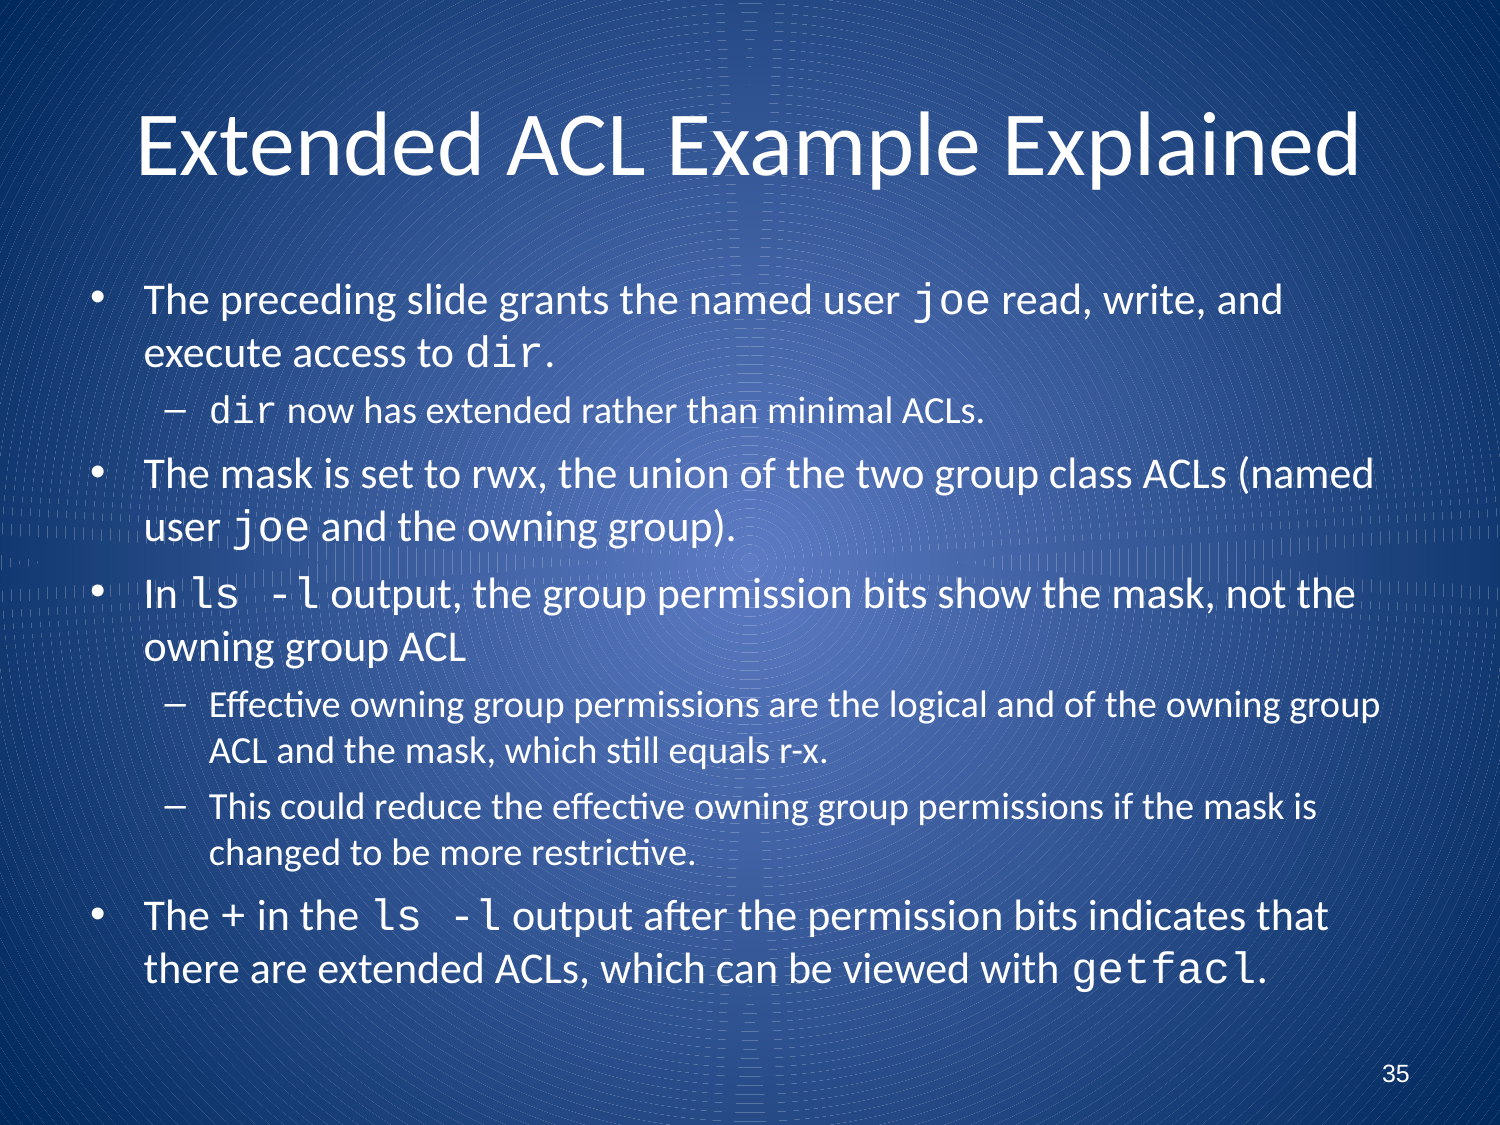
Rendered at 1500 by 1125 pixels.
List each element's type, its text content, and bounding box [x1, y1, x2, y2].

title Extended ACL Example Explained [74, 37, 1426, 241]
list The preceding slide grants the named user joe read, write, and execute access to dir. dir now has extended rather than minimal ACLs. The mask is set to rwx, the union of the two group class ACLs (named user joe and the owning group). In ls -l output, the group permission bits show the mask, not the owning group ACL Effective owning group permissions are the logical and of the owning group ACL and the mask, which still equals r-x. This could reduce the effective owning group permissions if the mask is changed to be more restrictive. The + in the ls -l output after the permission bits indicates that there are extended ACLs, which can be viewed with getfacl. [74, 262, 1426, 1006]
slide_number 35 [1074, 1042, 1425, 1103]
